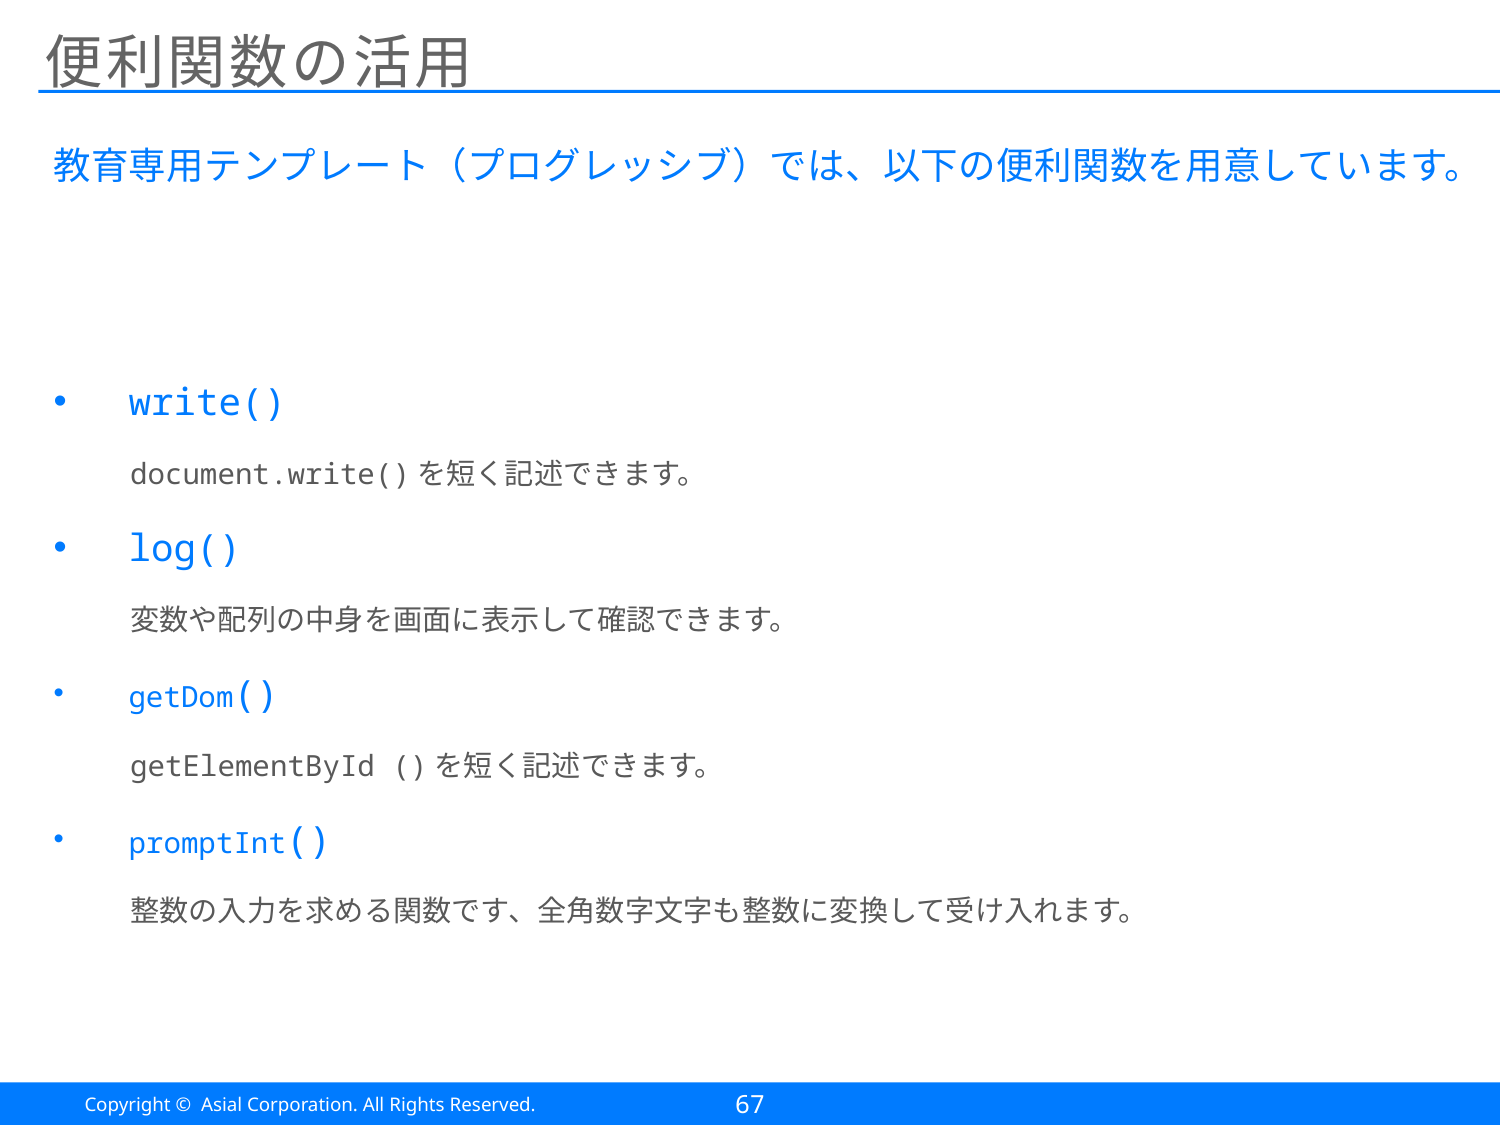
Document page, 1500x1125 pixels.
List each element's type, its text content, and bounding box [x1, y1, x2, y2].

list write() document.write()を短く記述できます。 log() 変数や配列の中身を画面に表示して確認できます。 getDom() getElementById ()を短く記述できます。 promptInt() 整数の入力を求める関数です、全角数字文字も整数に変換して受け入れます。 [38, 361, 1459, 1059]
slide_number 67 [581, 1075, 919, 1125]
title 便利関数の活用 [29, 19, 1450, 102]
list 教育専用テンプレート（プログレッシブ）では、以下の便利関数を用意しています。 [38, 125, 1461, 321]
